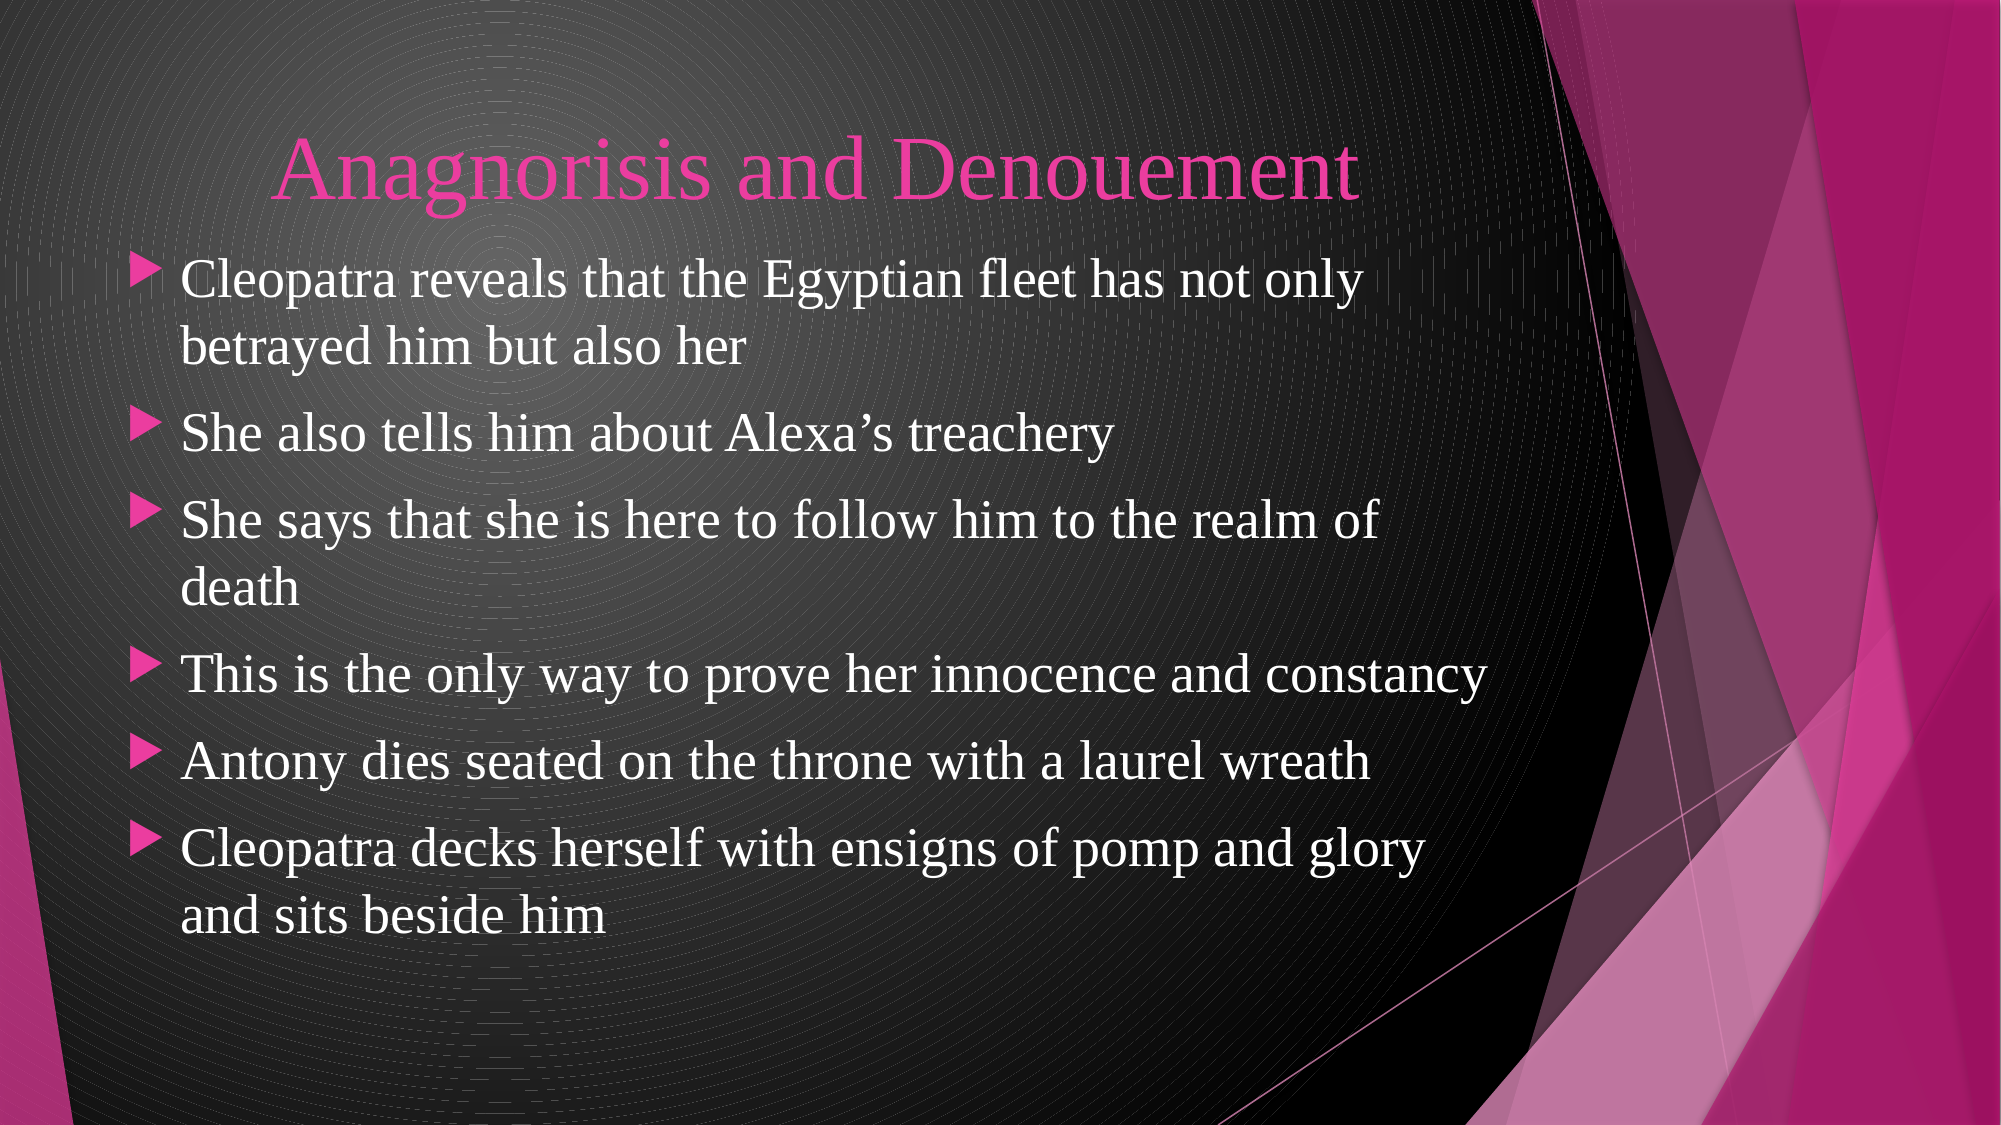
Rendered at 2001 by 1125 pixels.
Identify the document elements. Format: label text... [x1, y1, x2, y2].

list Cleopatra reveals that the Egyptian fleet has not only betrayed him but also her She also tells him about Alexa’s treachery She says that she is here to follow him to the realm of death This is the only way to prove her innocence and constancy Antony dies seated on the throne with a laurel wreath Cleopatra decks herself with ensigns of pomp and glory and sits beside him [111, 234, 1522, 992]
title Anagnorisis and Denouement [111, 99, 1522, 234]
